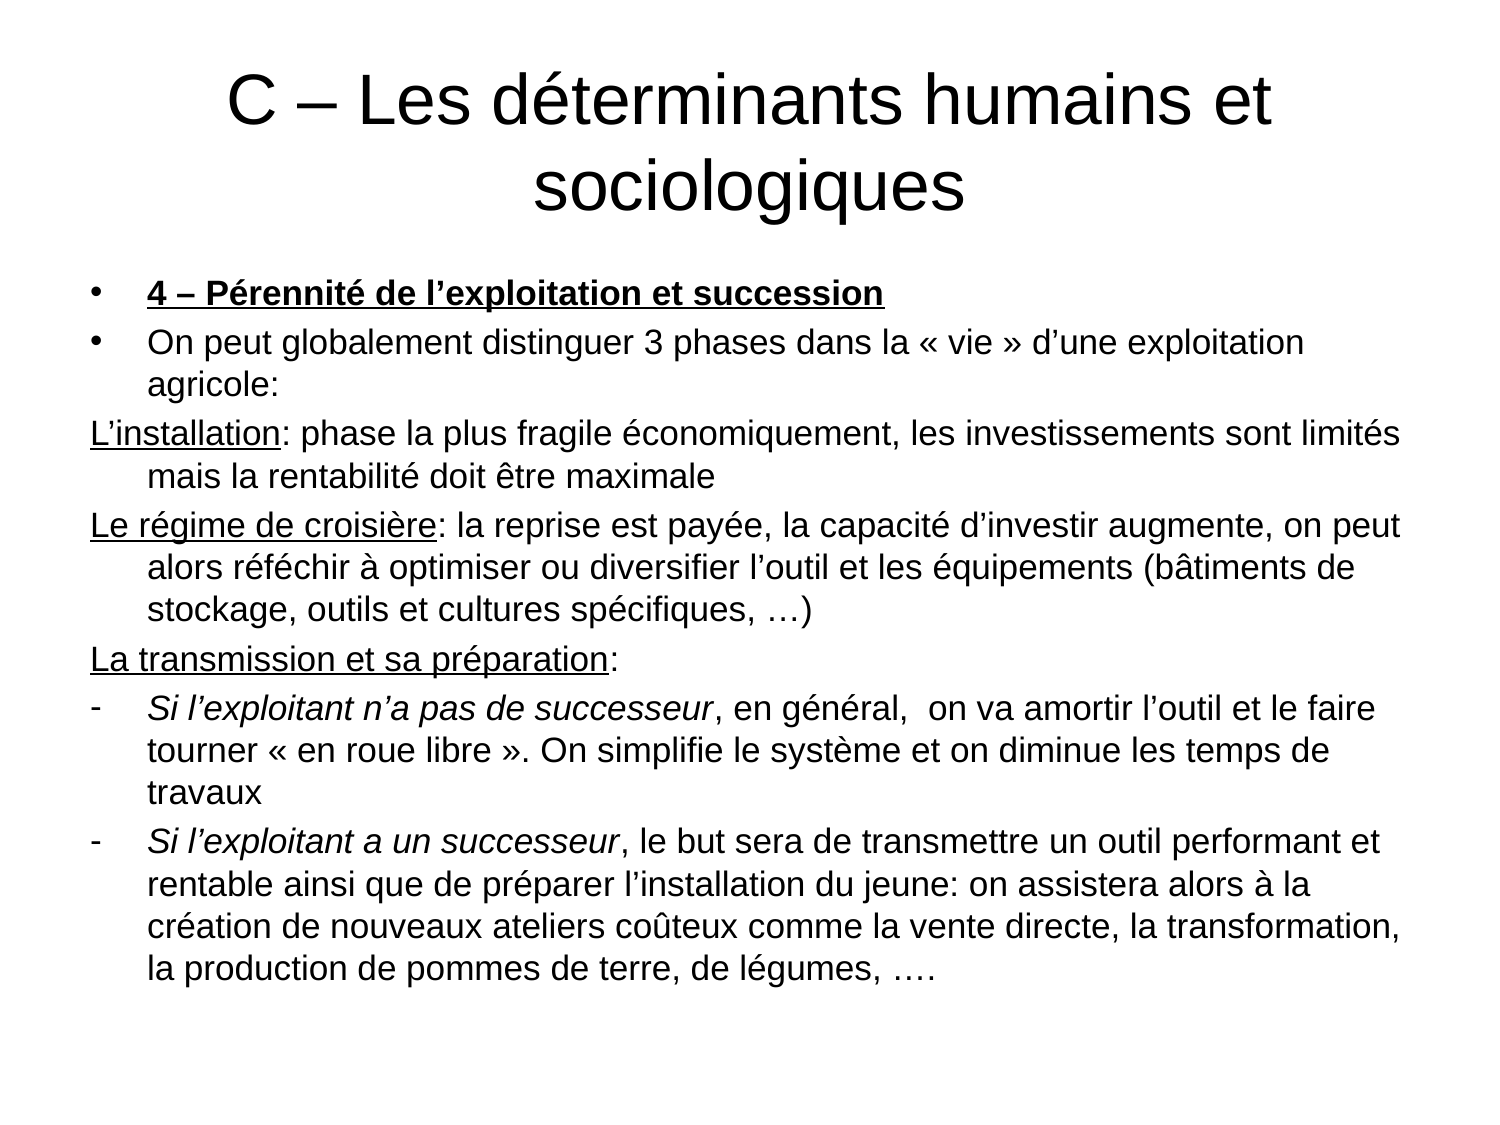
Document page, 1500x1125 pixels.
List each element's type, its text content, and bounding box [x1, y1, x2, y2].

list 4 – Pérennité de l’exploitation et succession On peut globalement distinguer 3 phases dans la « vie » d’une exploitation agricole: L’installation: phase la plus fragile économiquement, les investissements sont limités mais la rentabilité doit être maximale Le régime de croisière: la reprise est payée, la capacité d’investir augmente, on peut alors réféchir à optimiser ou diversifier l’outil et les équipements (bâtiments de stockage, outils et cultures spécifiques, …) La transmission et sa préparation: Si l’exploitant n’a pas de successeur, en général, on va amortir l’outil et le faire tourner « en roue libre ». On simplifie le système et on diminue les temps de travaux Si l’exploitant a un successeur, le but sera de transmettre un outil performant et rentable ainsi que de préparer l’installation du jeune: on assistera alors à la création de nouveaux ateliers coûteux comme la vente directe, la transformation, la production de pommes de terre, de légumes, …. [75, 262, 1425, 1005]
title C – Les déterminants humains et sociologiques [75, 45, 1425, 233]
